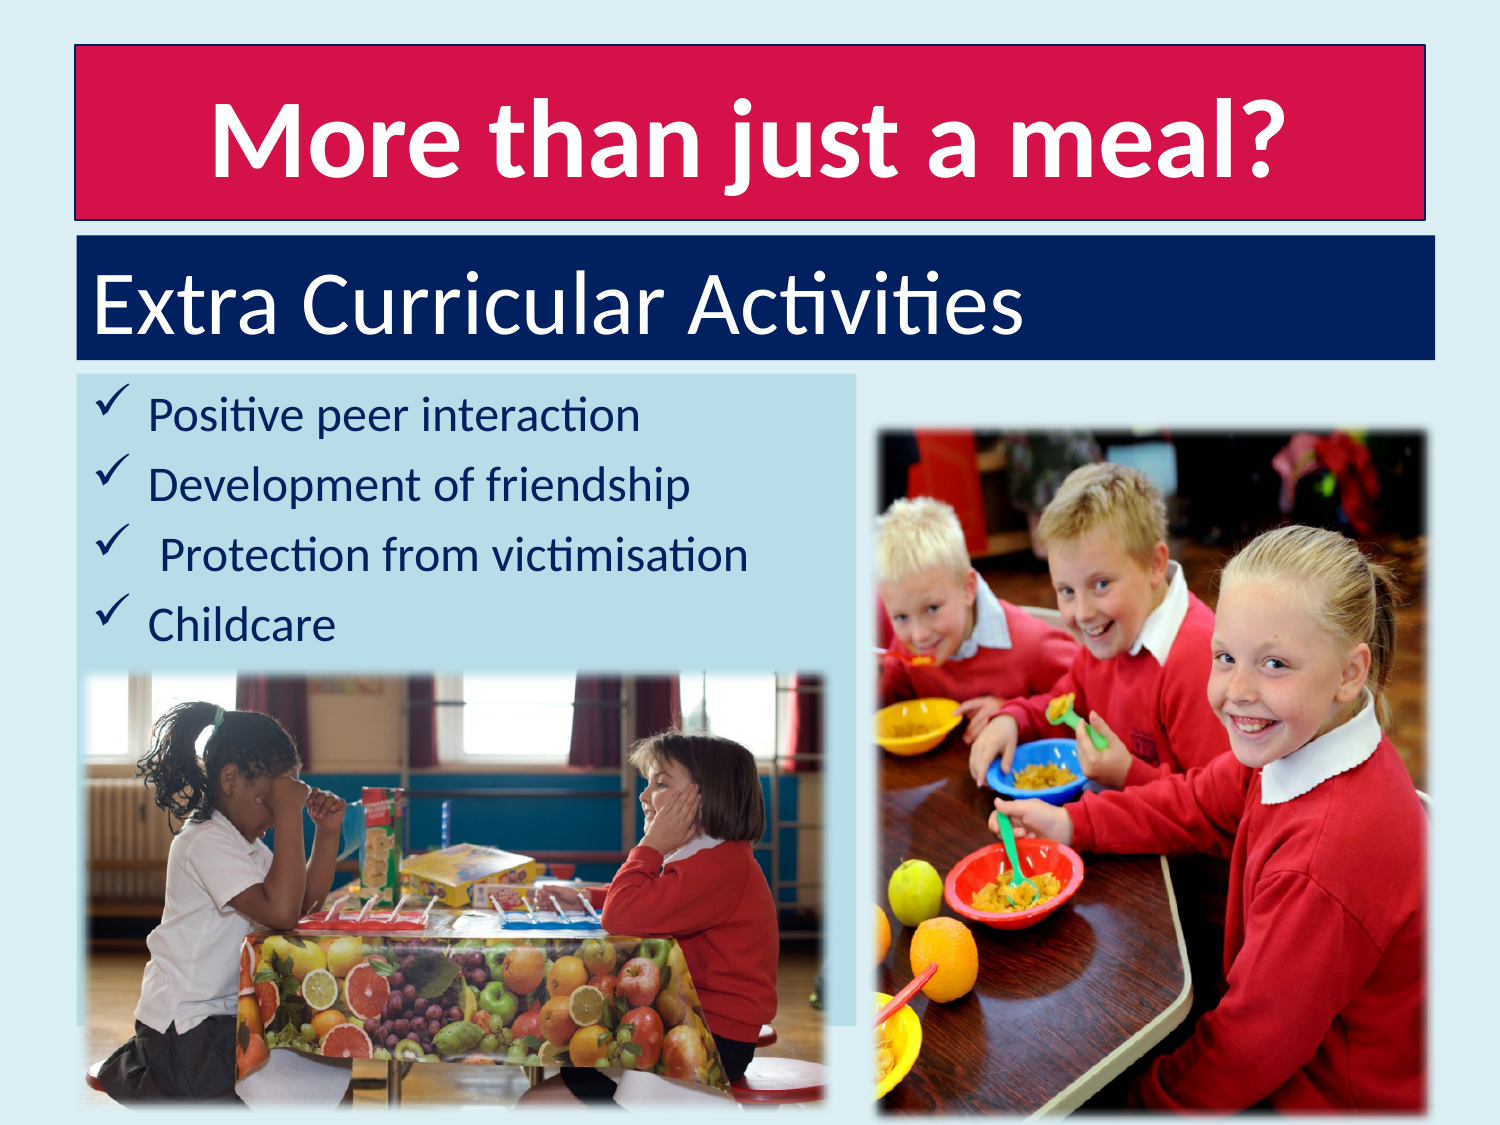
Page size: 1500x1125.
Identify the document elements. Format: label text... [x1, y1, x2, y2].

picture [76, 665, 833, 1114]
text_box Extra Curricular Activities [76, 235, 1436, 361]
list Positive peer interaction Development of friendship Protection from victimisation Childcare [76, 373, 857, 1027]
title More than just a meal? [75, 45, 1425, 220]
picture [867, 420, 1436, 1125]
